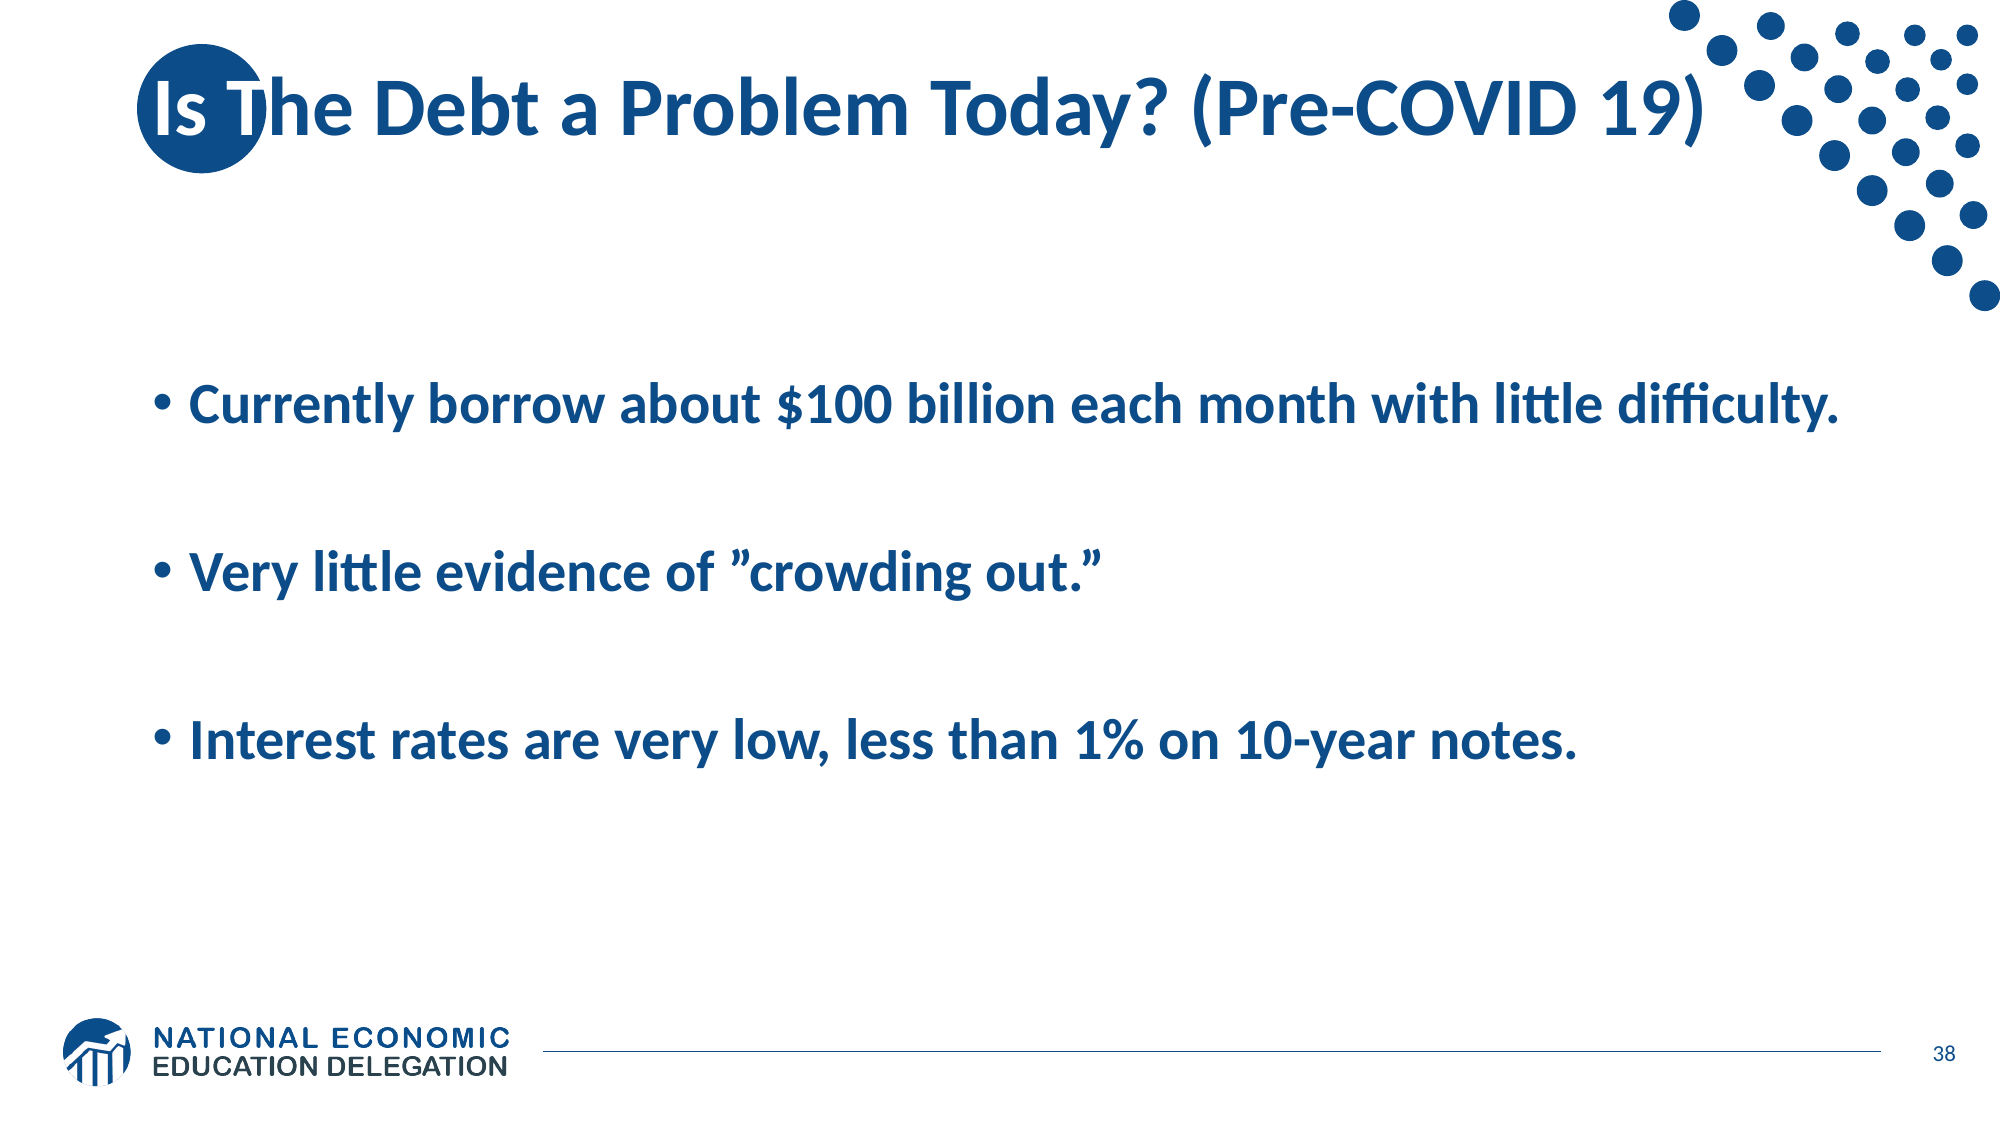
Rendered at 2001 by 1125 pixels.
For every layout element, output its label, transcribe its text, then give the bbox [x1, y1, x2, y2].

picture [55, 1013, 520, 1091]
slide_number 38 [1521, 1022, 1972, 1082]
title Is The Debt a Problem Today? (Pre-COVID 19) [137, 0, 1863, 218]
list Currently borrow about $100 billion each month with little difficulty. Very little evidence of ”crowding out.” Interest rates are very low, less than 1% on 10-year notes. [137, 257, 1863, 972]
